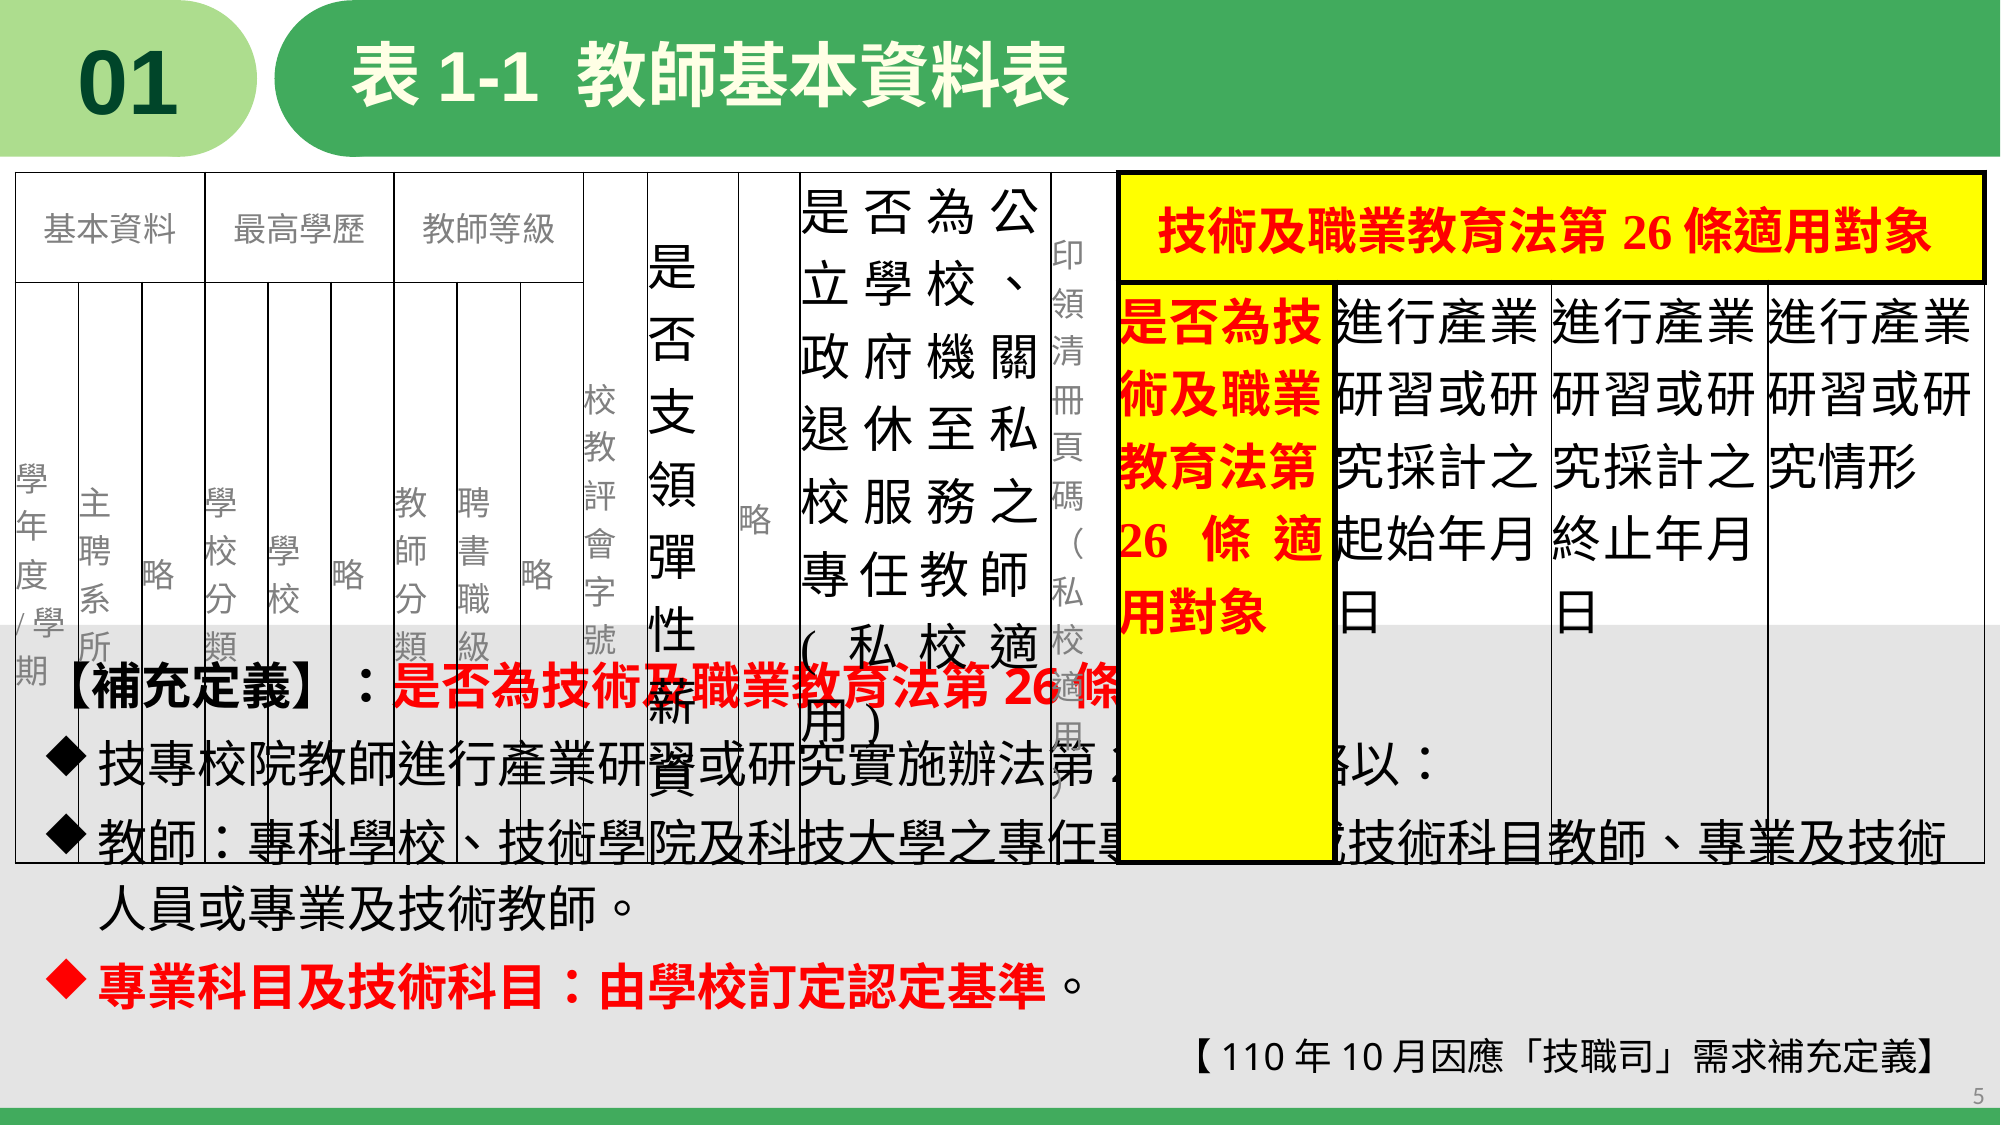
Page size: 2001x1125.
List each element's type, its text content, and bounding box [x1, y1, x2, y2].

table_cell 教師分類 [395, 283, 456, 862]
table_header 是否為公立學校、政府機關退休至私校服務之專任教師 (私校適用) [801, 173, 1050, 862]
table_header 略 [739, 173, 799, 862]
table_header 教師等級 [395, 173, 583, 282]
table_header 是否支領彈性薪資 [648, 173, 738, 862]
list 01 [0, 0, 257, 157]
table_cell 聘書職級 [458, 283, 520, 862]
slide_number 5 [1878, 1065, 2000, 1125]
table_header 技術及職業教育法第26條適用對象 [1121, 175, 1982, 280]
table_header 校教評會字號 [584, 173, 647, 862]
table_cell 進行產業研習或研究採計之起始年月日 [1338, 285, 1551, 862]
table_cell 學校分類 [206, 283, 267, 862]
table_header 基本資料 [16, 173, 204, 282]
table_cell 進行產業研習或研究採計之終止年月日 [1552, 285, 1767, 862]
list 【補充定義】：是否為技術及職業教育法第26條適用對象 技專校院教師進行產業研習或研究實施辦法第2條規定略以： 教師：專科學校、技術學院及科技大學之專任專業科目或技術科目教師、專業及技術人員或專業及技術教師。 專業科目及技術科目：由學校訂定認定基準。 【110年10月因應「技職司」需求補充定義】 [26, 864, 1970, 1125]
title 表1-1 教師基本資料表 [335, 0, 1970, 157]
table_cell 略 [332, 283, 393, 862]
table_header 最高學歷 [206, 173, 393, 282]
table_cell 進行產業研習或研究情形 [1769, 285, 1984, 862]
table_cell 略 [521, 283, 583, 862]
table_cell 學年度/學期 [16, 283, 78, 862]
table_cell 略 [143, 283, 204, 862]
table_cell 主聘系所 [79, 283, 141, 862]
table_header 印領清冊頁碼（私校適用） [1052, 173, 1116, 862]
table_cell 學校 [269, 283, 330, 862]
table_cell 是否為技術及職業教育法第26條適用對象 [1121, 285, 1332, 860]
